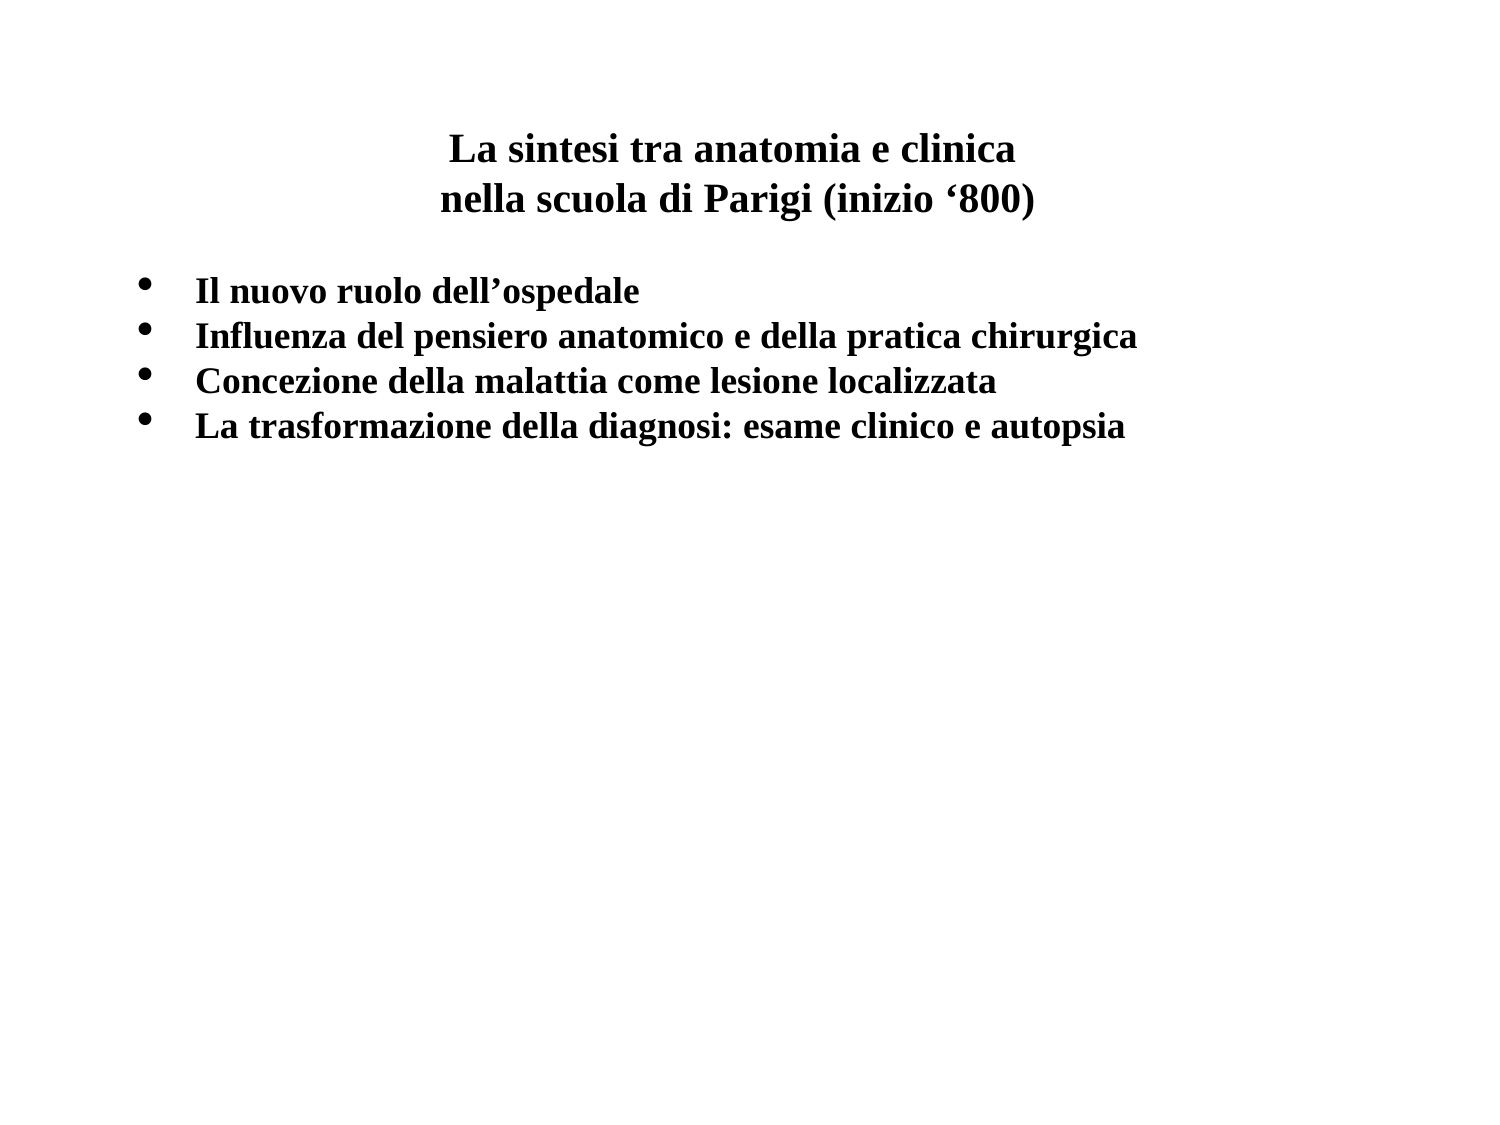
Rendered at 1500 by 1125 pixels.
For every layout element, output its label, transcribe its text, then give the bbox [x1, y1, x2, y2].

text_box La sintesi tra anatomia e clinica nella scuola di Parigi (inizio ‘800) Il nuovo ruolo dell’ospedale Influenza del pensiero anatomico e della pratica chirurgica Concezione della malattia come lesione localizzata La trasformazione della diagnosi: esame clinico e autopsia [123, 113, 1353, 454]
